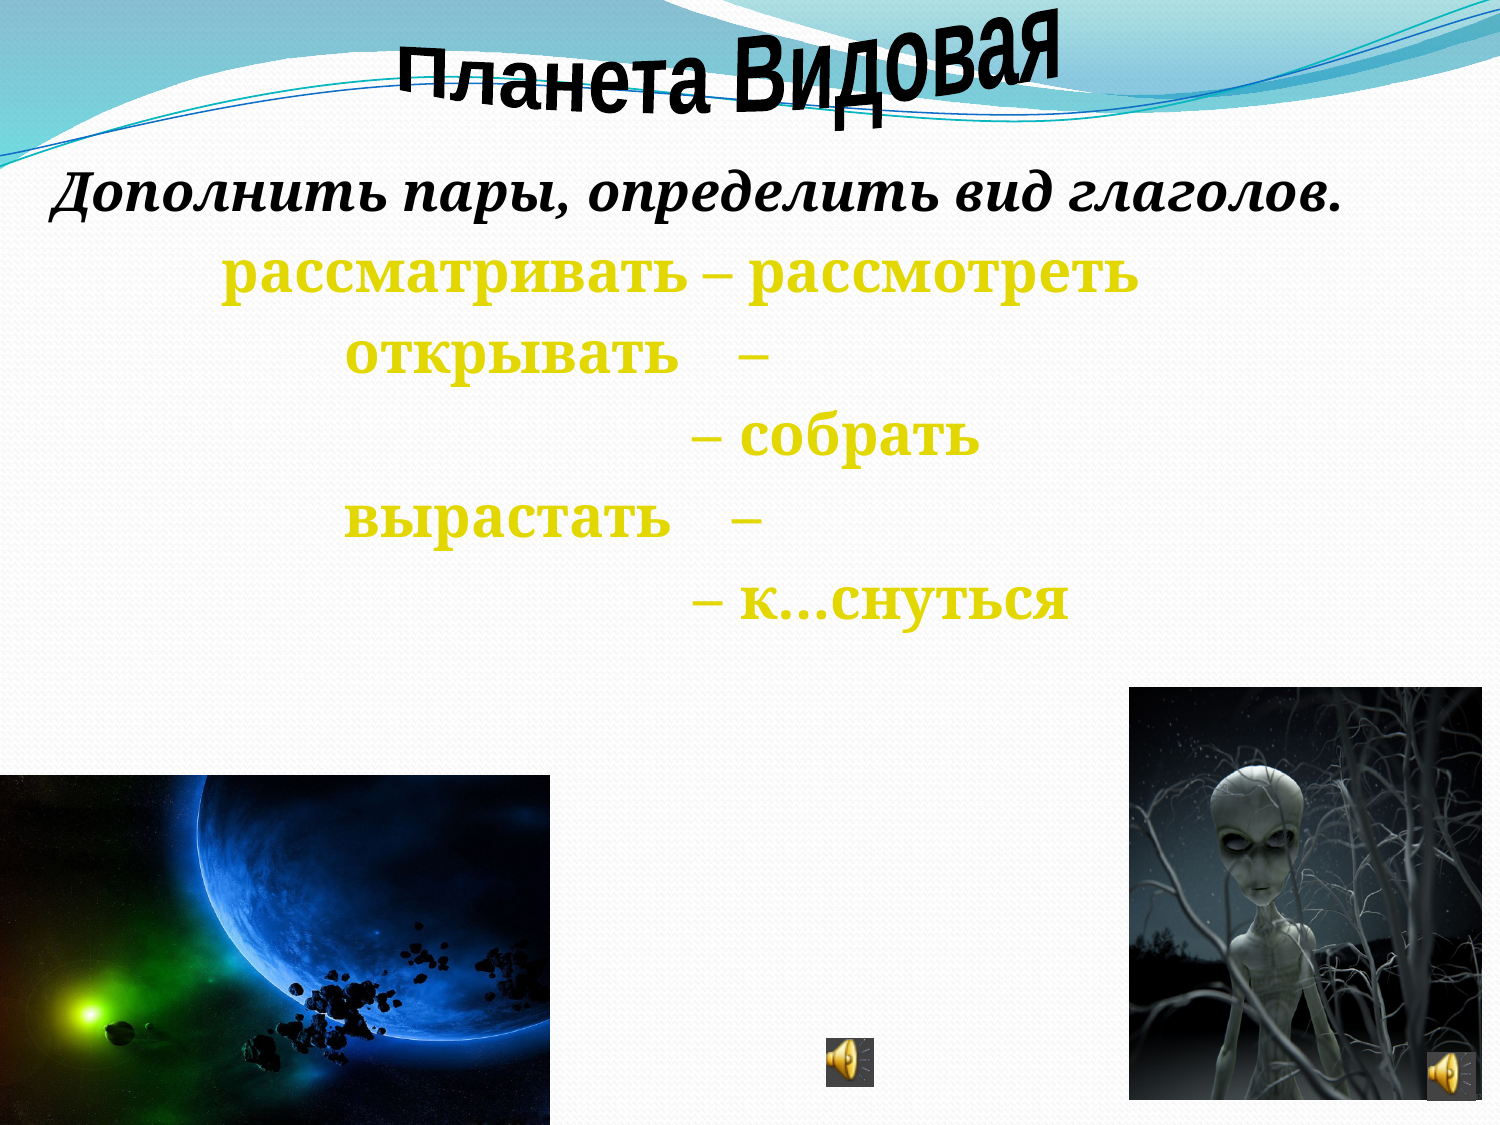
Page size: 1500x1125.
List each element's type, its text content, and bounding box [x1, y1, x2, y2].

picture [824, 1037, 876, 1088]
picture [1129, 687, 1482, 1102]
picture [0, 775, 551, 1125]
text_box ЖДА [1122, 688, 1129, 788]
list Дополнить пары, определить вид глаголов. рассматривать – рассмотреть открывать – – собрать вырастать – – к…снуться [24, 149, 1375, 788]
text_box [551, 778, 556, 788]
